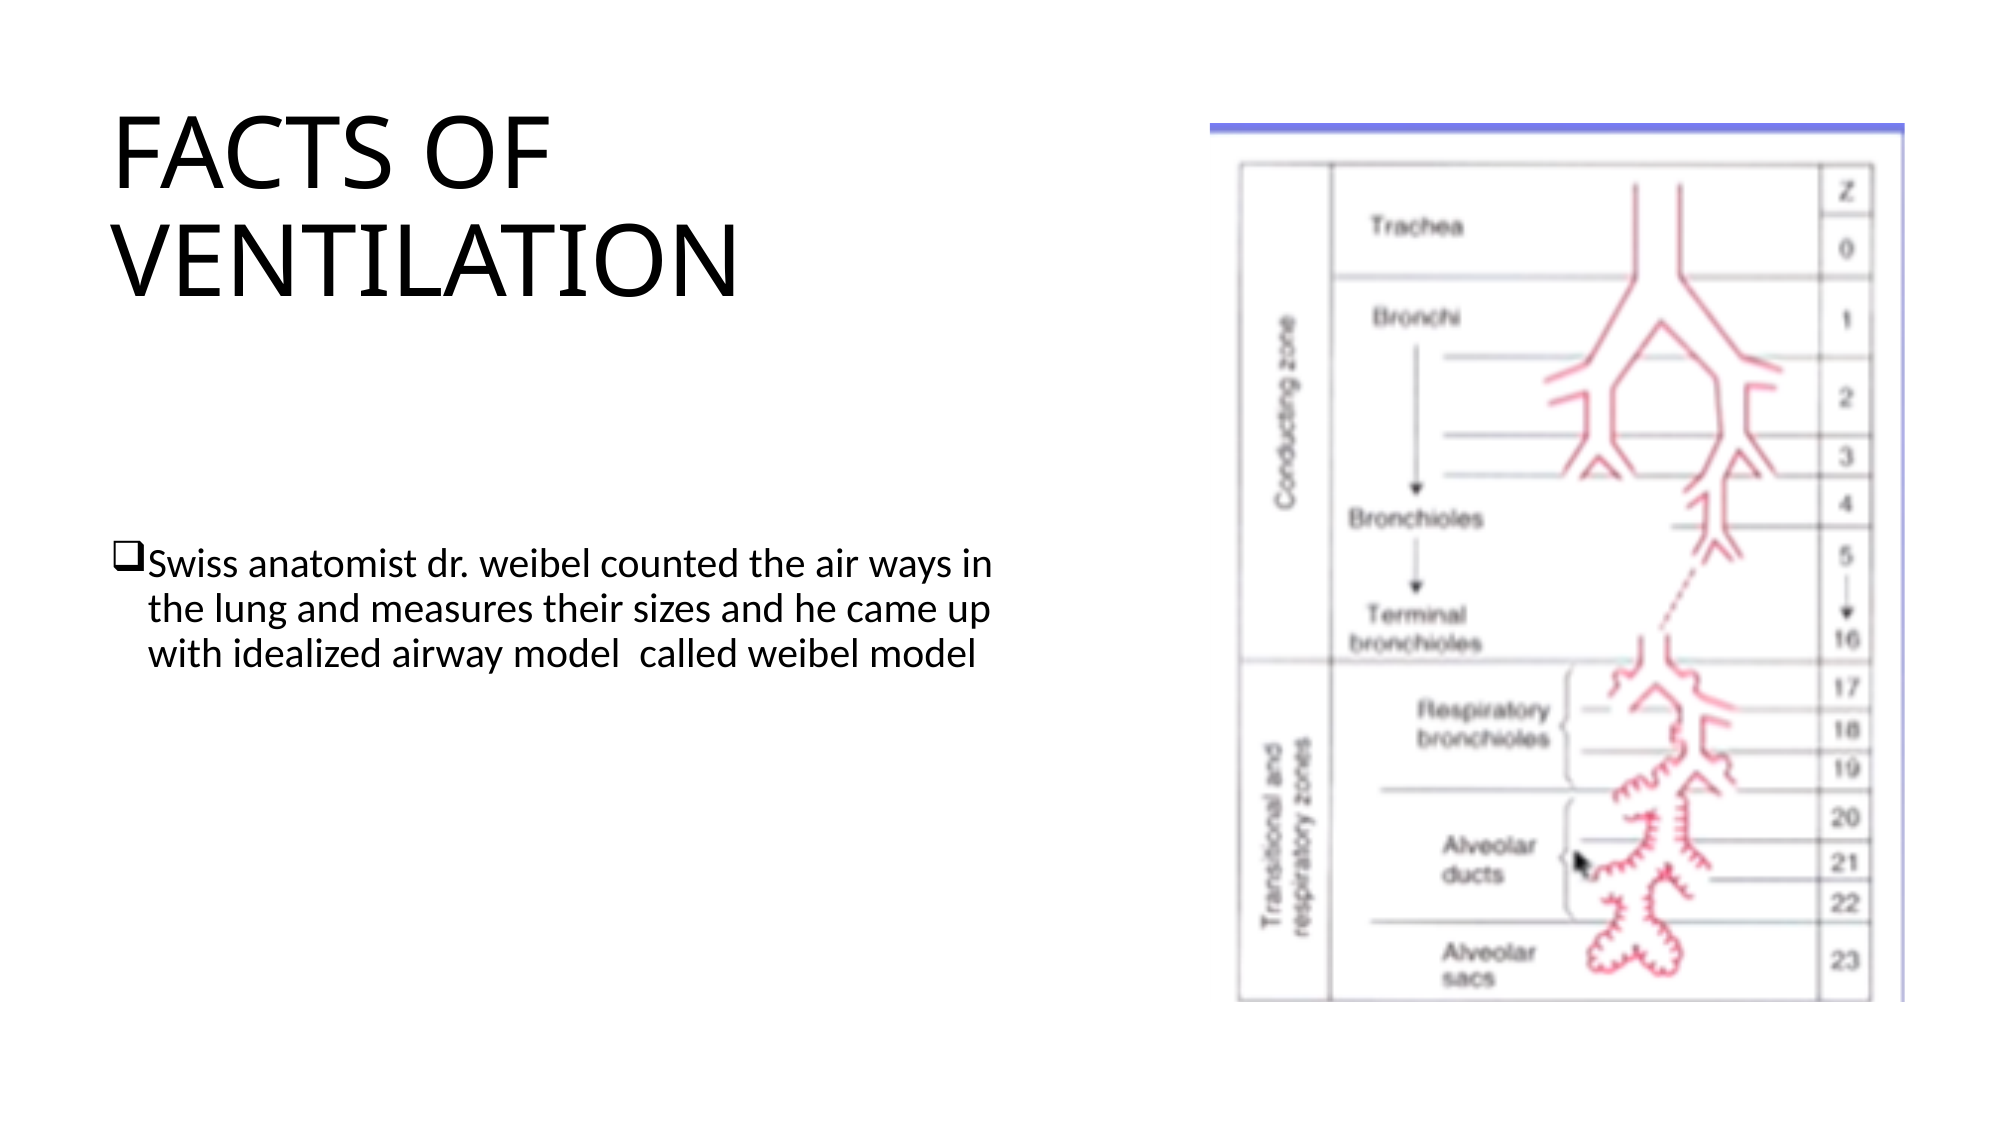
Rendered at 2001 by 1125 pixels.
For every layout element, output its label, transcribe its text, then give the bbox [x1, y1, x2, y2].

list Swiss anatomist dr. weibel counted the air ways in the lung and measures their sizes and he came up with idealized airway model called weibel model [95, 360, 1054, 857]
title FACTS OF VENTILATION [95, 57, 1055, 327]
picture [1209, 123, 1905, 1002]
